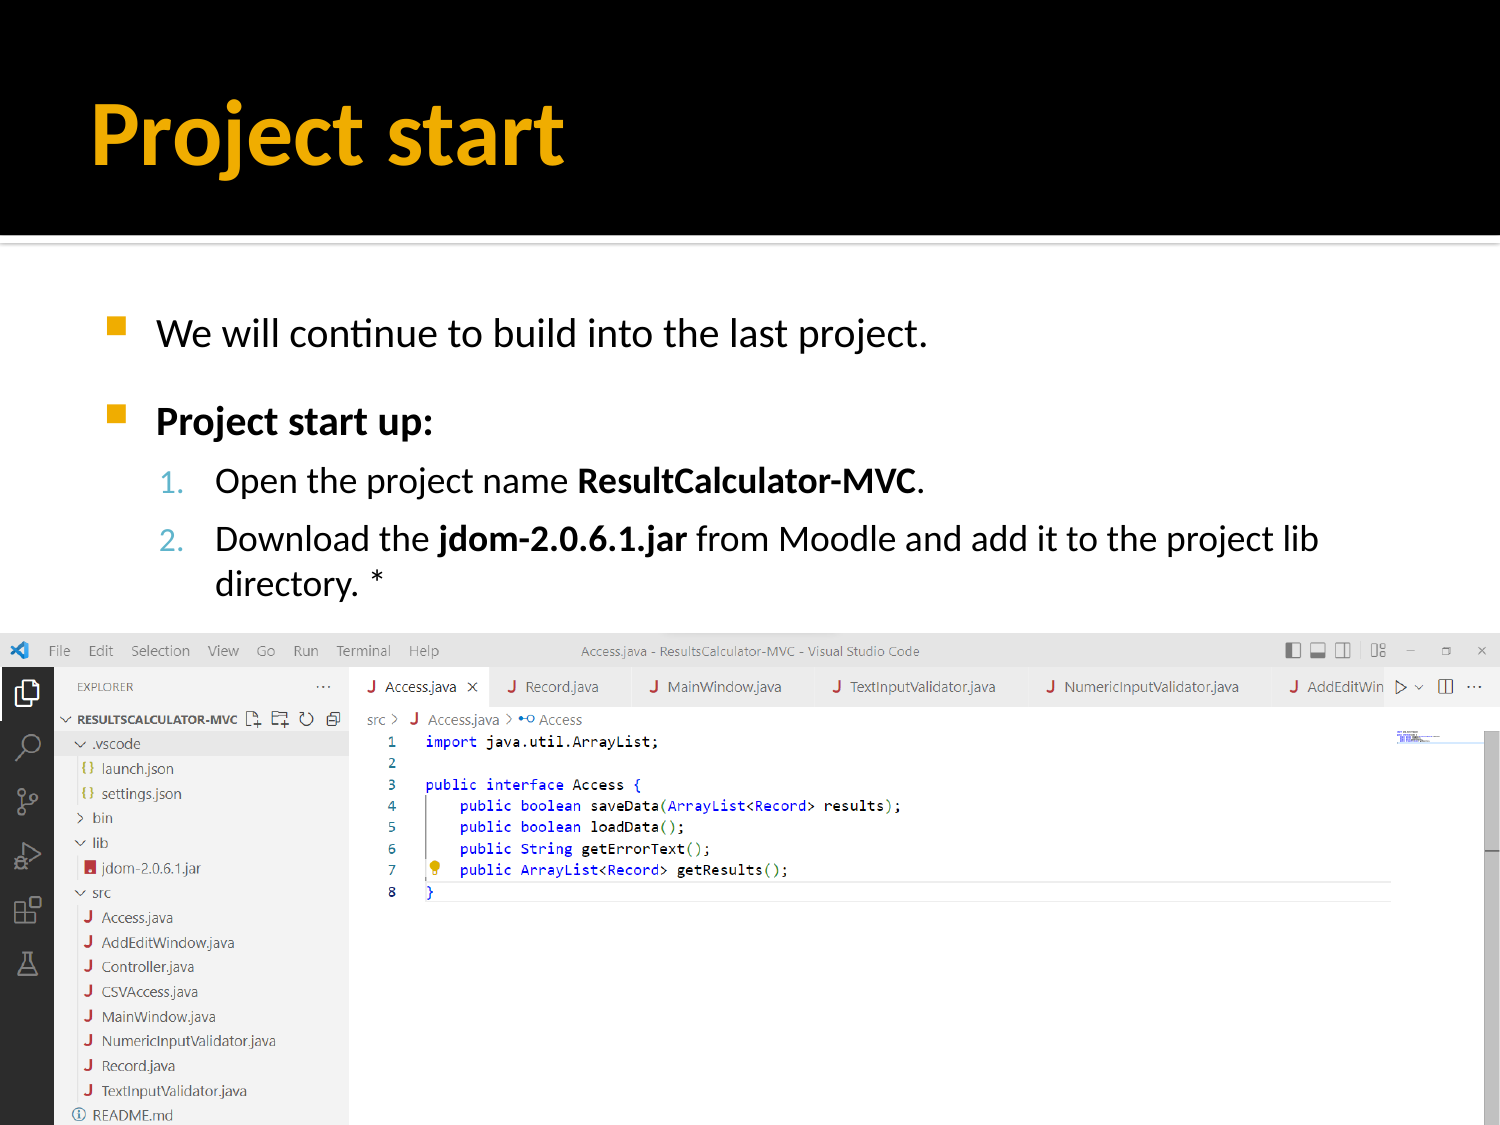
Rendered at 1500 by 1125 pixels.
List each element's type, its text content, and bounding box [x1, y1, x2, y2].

picture [0, 633, 1500, 1125]
title Project start [75, 25, 1425, 231]
list We will continue to build into the last project. Project start up: Open the project name ResultCalculator-MVC. Download the jdom-2.0.6.1.jar from Moodle and add it to the project lib directory. * [75, 291, 1425, 631]
